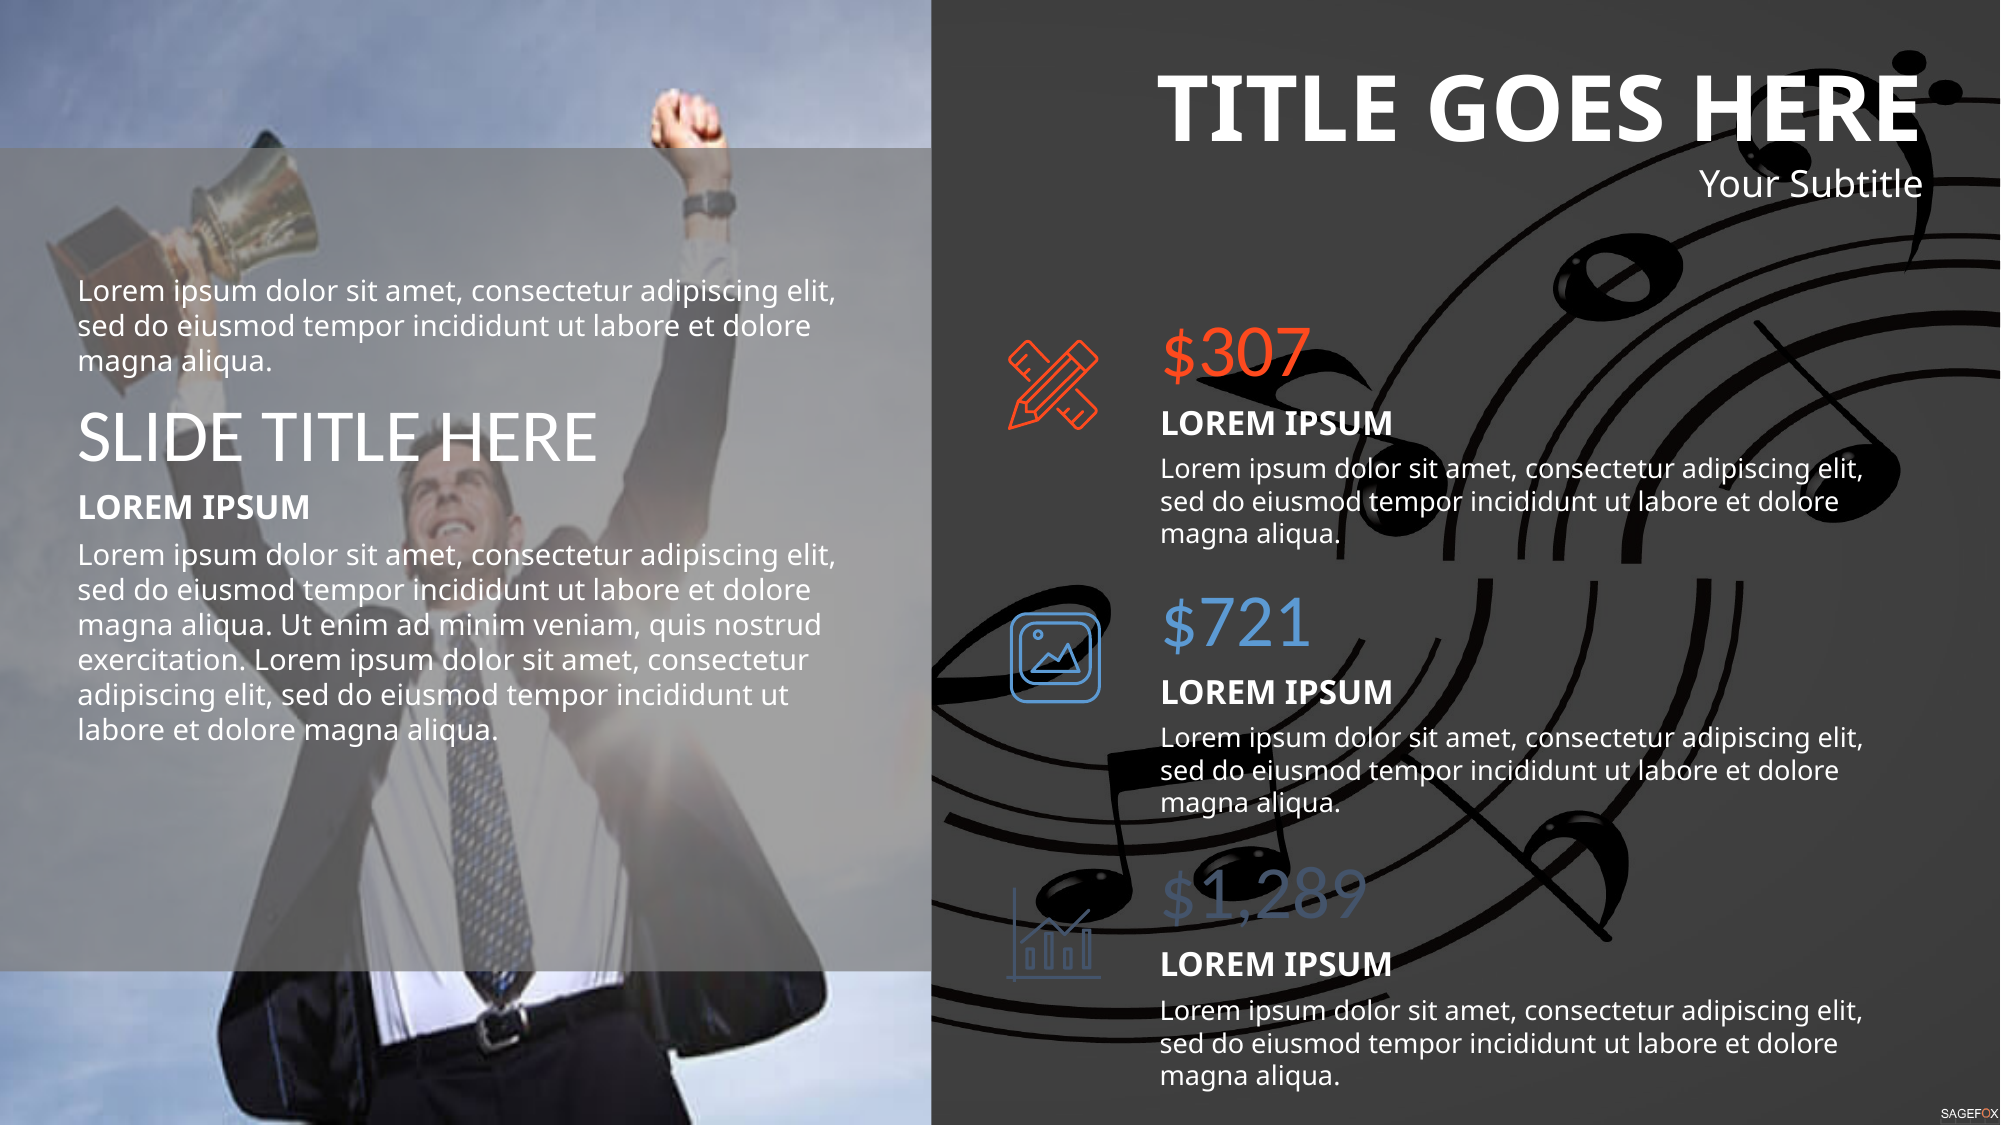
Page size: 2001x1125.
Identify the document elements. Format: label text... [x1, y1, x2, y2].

text_box TITLE GOES HERE Your Subtitle [1035, 42, 1939, 212]
text_box $721 LOREM IPSUM Lorem ipsum dolor sit amet, consectetur adipiscing elit, sed do eiusmod tempor incididunt ut labore et dolore magna aliqua. [1145, 563, 1908, 826]
text_box Lorem ipsum dolor sit amet, consectetur adipiscing elit, sed do eiusmod tempor incididunt ut labore et dolore magna aliqua. SLIDE TITLE HERE LOREM IPSUM Lorem ipsum dolor sit amet, consectetur adipiscing elit, sed do eiusmod tempor incididunt ut labore et dolore magna aliqua. Ut enim ad minim veniam, quis nostrud exercitation. Lorem ipsum dolor sit amet, consectetur adipiscing elit, sed do eiusmod tempor incididunt ut labore et dolore magna aliqua. [62, 264, 859, 754]
text_box $307 LOREM IPSUM Lorem ipsum dolor sit amet, consectetur adipiscing elit, sed do eiusmod tempor incididunt ut labore et dolore magna aliqua. [1145, 294, 1908, 557]
text_box $1,289 LOREM IPSUM Lorem ipsum dolor sit amet, consectetur adipiscing elit, sed do eiusmod tempor incididunt ut labore et dolore magna aliqua. [1144, 836, 1908, 1099]
picture [932, 0, 2001, 1125]
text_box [1006, 887, 1101, 983]
text_box [0, 972, 932, 1125]
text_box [1007, 339, 1099, 430]
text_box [1009, 612, 1101, 704]
text_box [0, 0, 932, 147]
text_box [0, 147, 932, 972]
